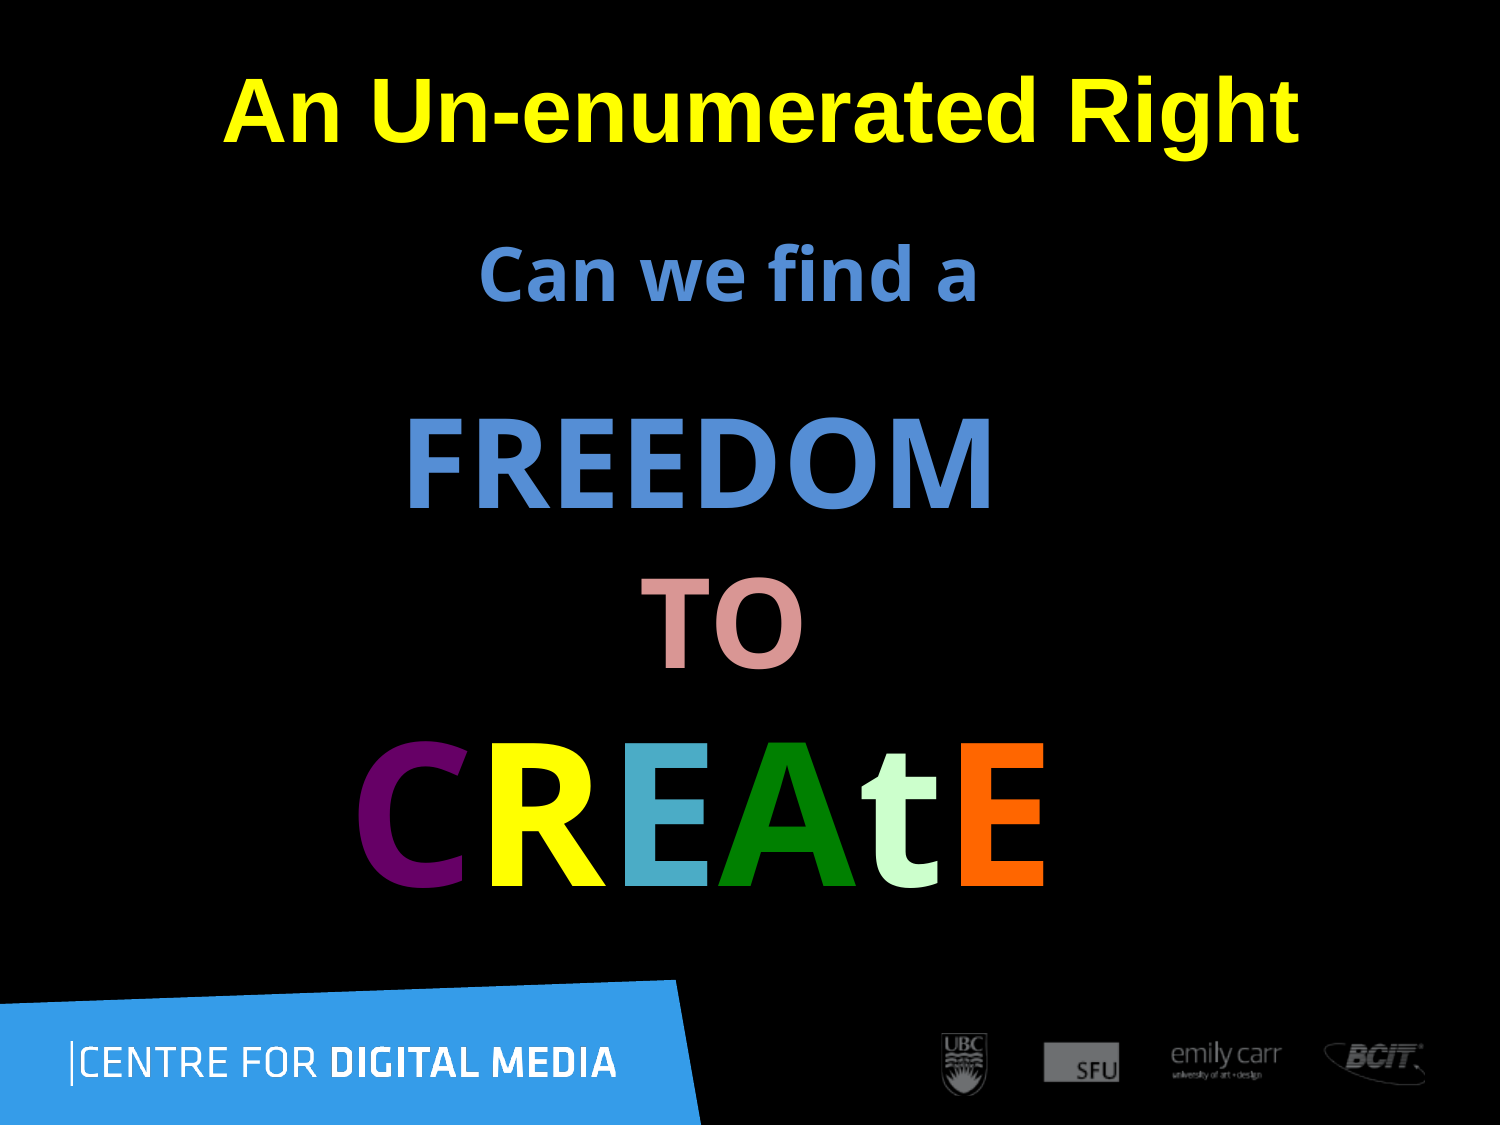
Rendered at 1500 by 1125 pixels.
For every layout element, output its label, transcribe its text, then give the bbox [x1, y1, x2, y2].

title An Un-enumerated Right [75, 22, 1425, 190]
list Can we find a FREEDOM TO CREAtE ? [75, 230, 1425, 940]
